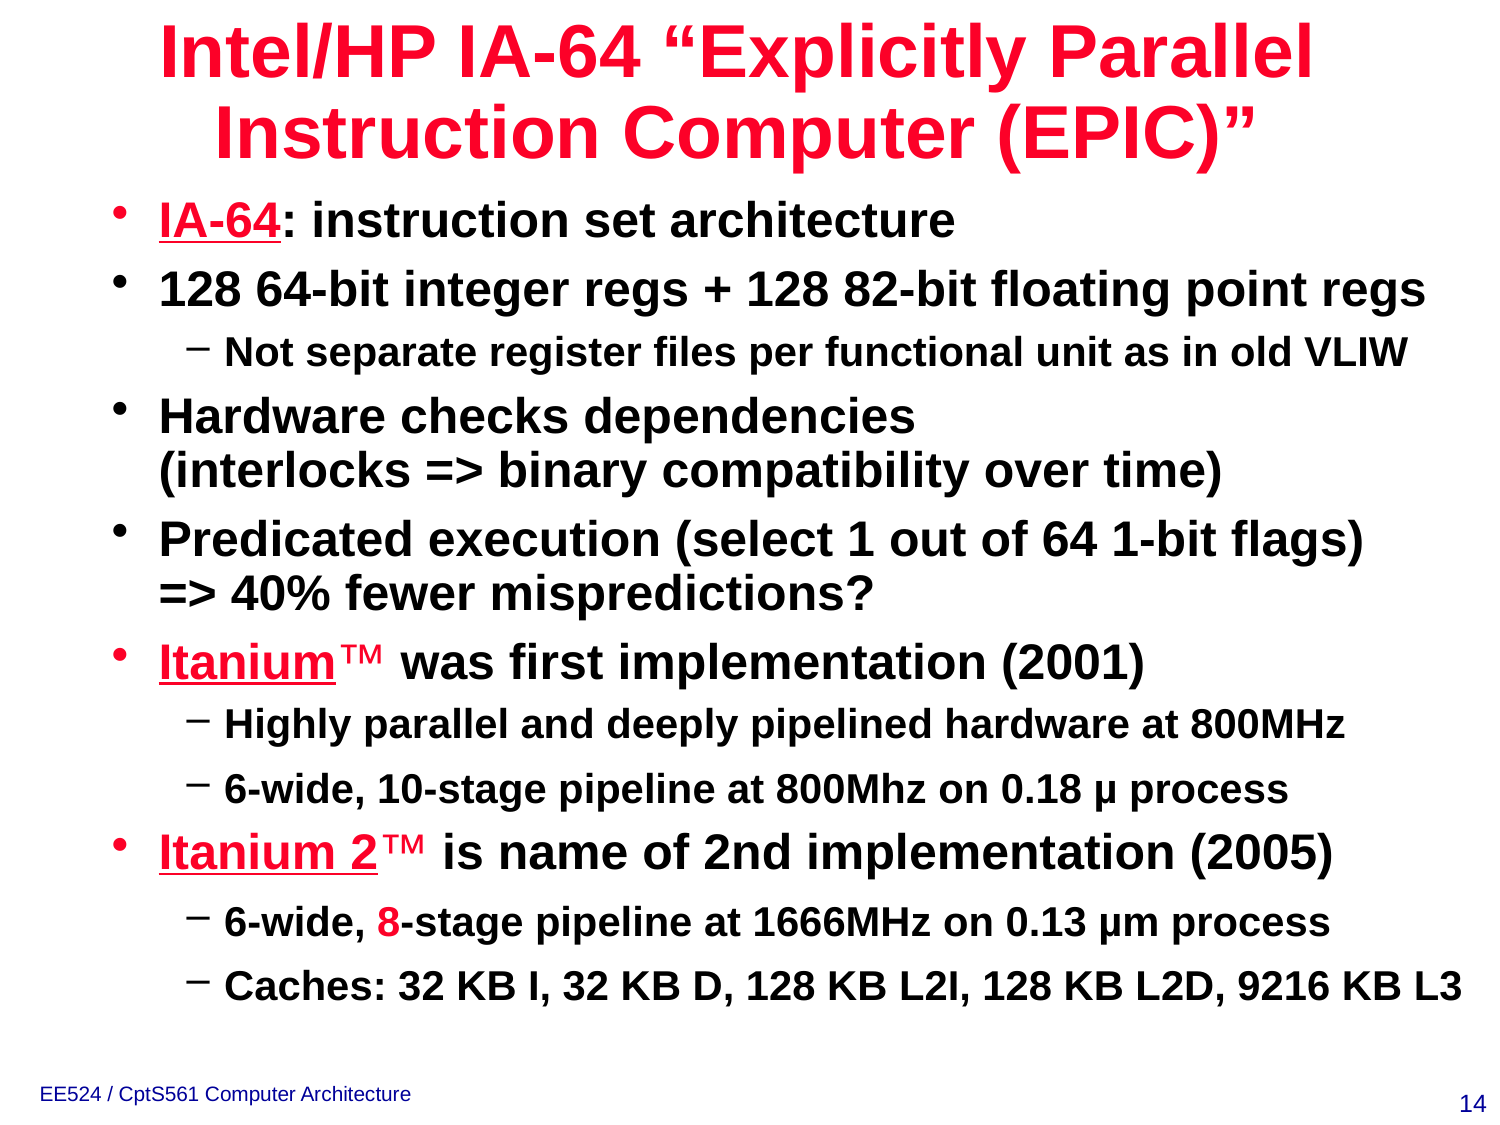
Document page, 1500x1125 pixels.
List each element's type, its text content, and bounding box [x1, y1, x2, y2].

list IA-64: instruction set architecture 128 64-bit integer regs + 128 82-bit floating point regs Not separate register files per functional unit as in old VLIW Hardware checks dependencies (interlocks => binary compatibility over time) Predicated execution (select 1 out of 64 1-bit flags) => 40% fewer mispredictions? Itanium™ was first implementation (2001) Highly parallel and deeply pipelined hardware at 800MHz 6-wide, 10-stage pipeline at 800Mhz on 0.18 µ process Itanium 2™ is name of 2nd implementation (2005) 6-wide, 8-stage pipeline at 1666MHz on 0.13 µm process Caches: 32 KB I, 32 KB D, 128 KB L2I, 128 KB L2D, 9216 KB L3 [96, 186, 1500, 1076]
title Intel/HP IA-64 “Explicitly Parallel Instruction Computer (EPIC)” [11, 0, 1463, 188]
